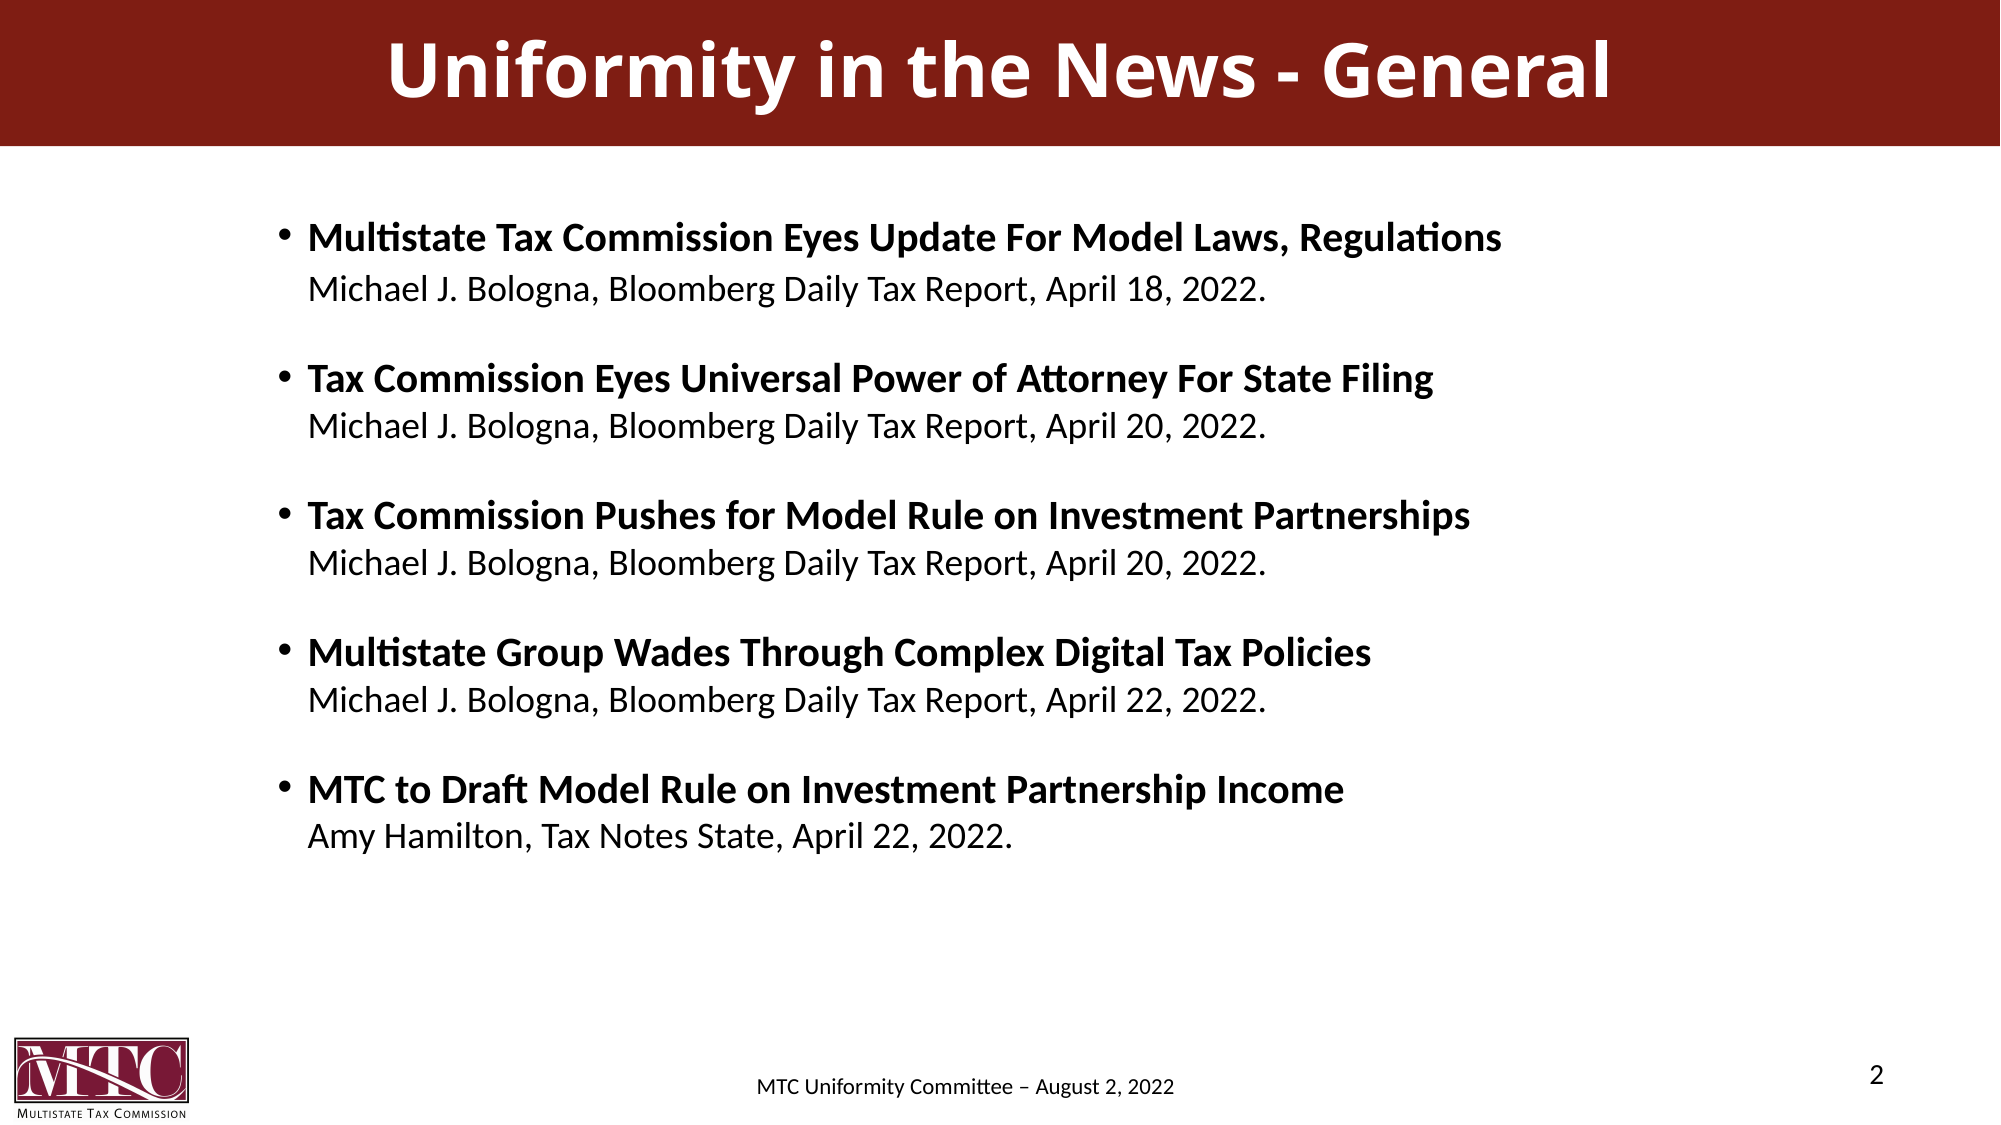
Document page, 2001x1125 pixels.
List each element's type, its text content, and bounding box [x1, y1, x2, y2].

picture [13, 1036, 190, 1125]
slide_number 2 [1412, 1042, 1900, 1103]
list Multistate Tax Commission Eyes Update For Model Laws, Regulations Michael J. Bologna, Bloomberg Daily Tax Report, April 18, 2022. Tax Commission Eyes Universal Power of Attorney For State Filing Michael J. Bologna, Bloomberg Daily Tax Report, April 20, 2022. Tax Commission Pushes for Model Rule on Investment Partnerships Michael J. Bologna, Bloomberg Daily Tax Report, April 20, 2022. Multistate Group Wades Through Complex Digital Tax Policies Michael J. Bologna, Bloomberg Daily Tax Report, April 22, 2022. MTC to Draft Model Rule on Investment Partnership Income Amy Hamilton, Tax Notes State, April 22, 2022. [180, 201, 1829, 1073]
title Uniformity in the News - General [0, 0, 2000, 147]
